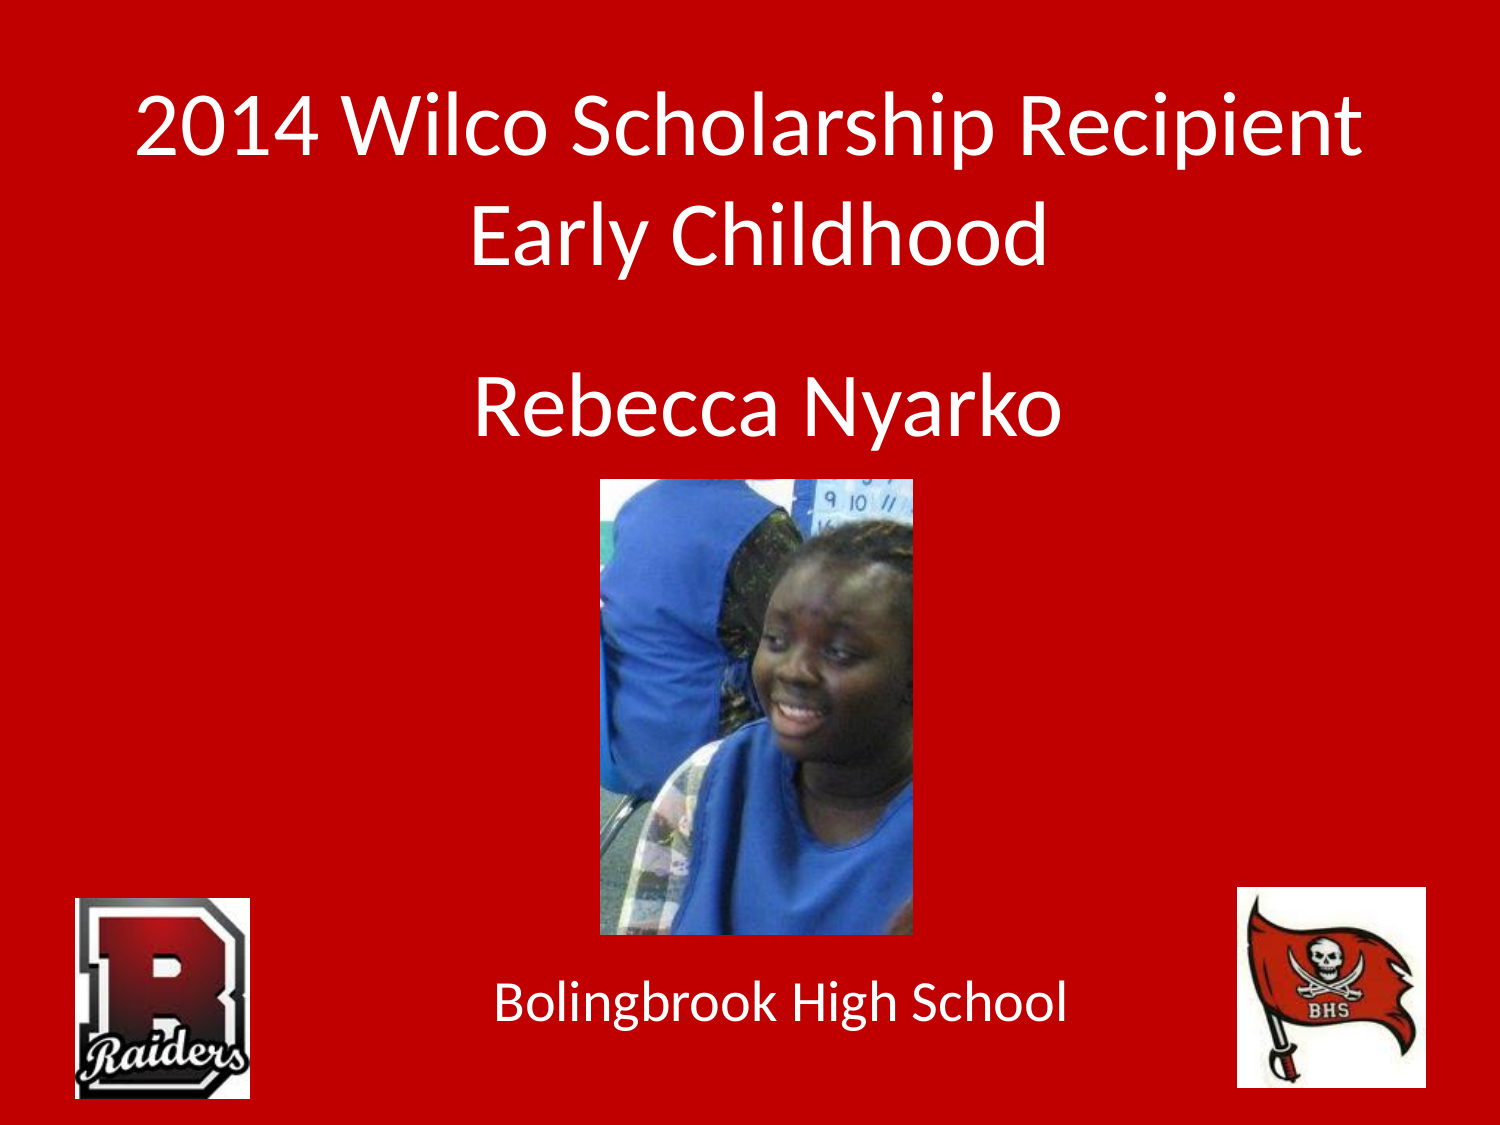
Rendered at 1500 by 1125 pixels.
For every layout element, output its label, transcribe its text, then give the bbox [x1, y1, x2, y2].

picture [74, 898, 251, 1100]
title 2014 Wilco Scholarship Recipient Early Childhood [75, 45, 1425, 413]
picture [1237, 887, 1426, 1088]
text_box Bolingbrook High School [478, 956, 1084, 1041]
list Rebecca Nyarko [450, 337, 1088, 488]
picture [599, 479, 913, 935]
